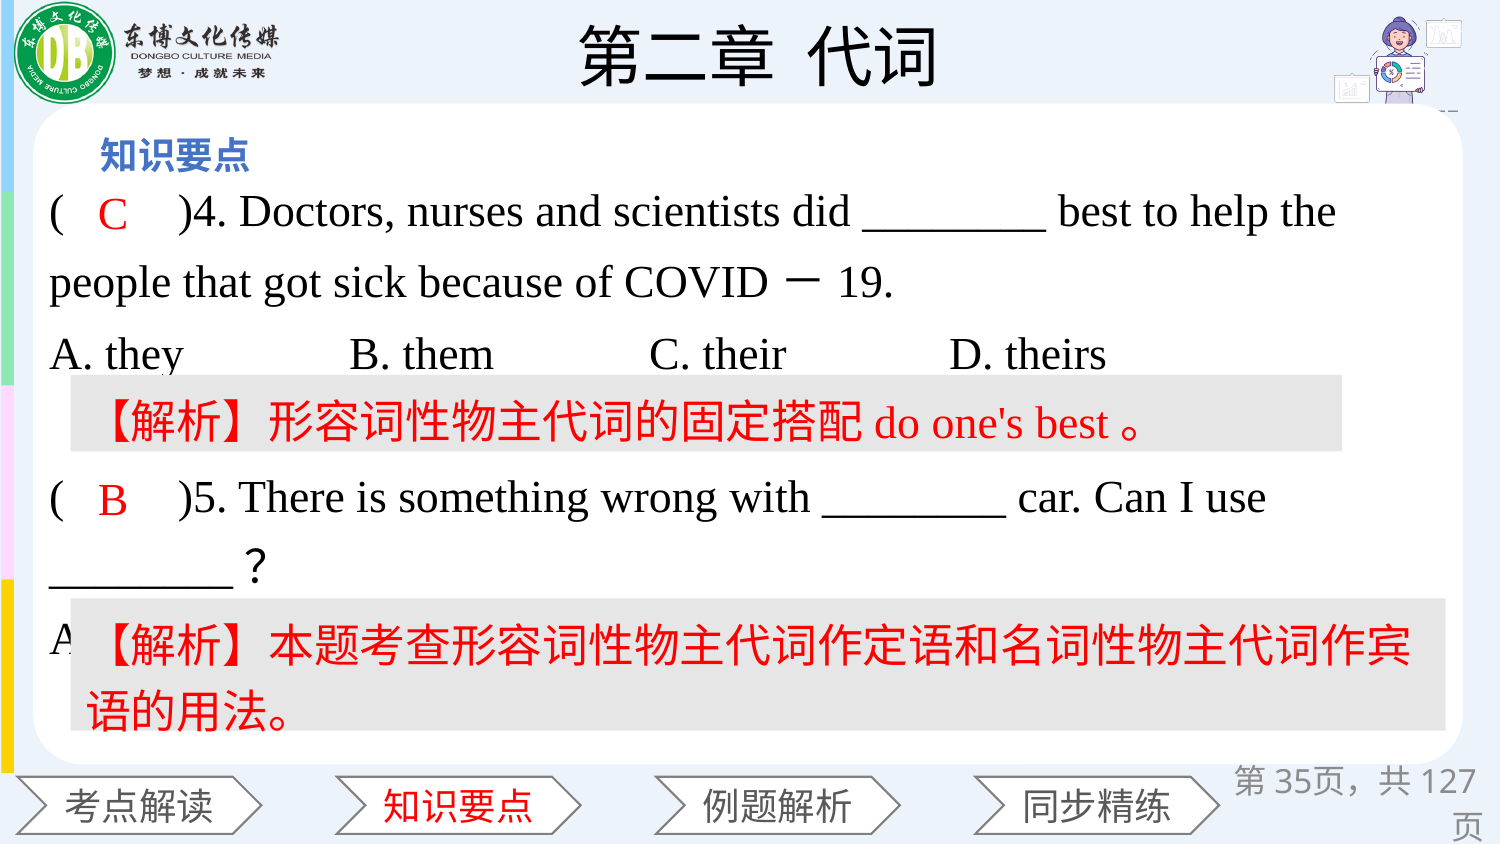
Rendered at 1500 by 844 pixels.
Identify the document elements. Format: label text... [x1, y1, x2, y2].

text_box 【解析】形容词性物主代词的固定搭配do one's best。 [70, 374, 1343, 452]
slide_number 第页，共127页 [1195, 780, 1500, 826]
text_box B [83, 462, 148, 532]
text_box 【解析】本题考查形容词性物主代词作定语和名词性物主代词作宾语的用法。 [70, 598, 1446, 731]
text_box ( )4. Doctors, nurses and scientists did ________ best to help the people that got sick because of COVID－19. A. they B. them C. their D. theirs ( )5. There is something wrong with ________ car. Can I use ________？ A. my; your B. my; yours C. mine; yours D. me; you [34, 156, 1463, 766]
picture [1312, 0, 1487, 131]
text_box C [83, 175, 148, 246]
picture [14, 1, 280, 104]
